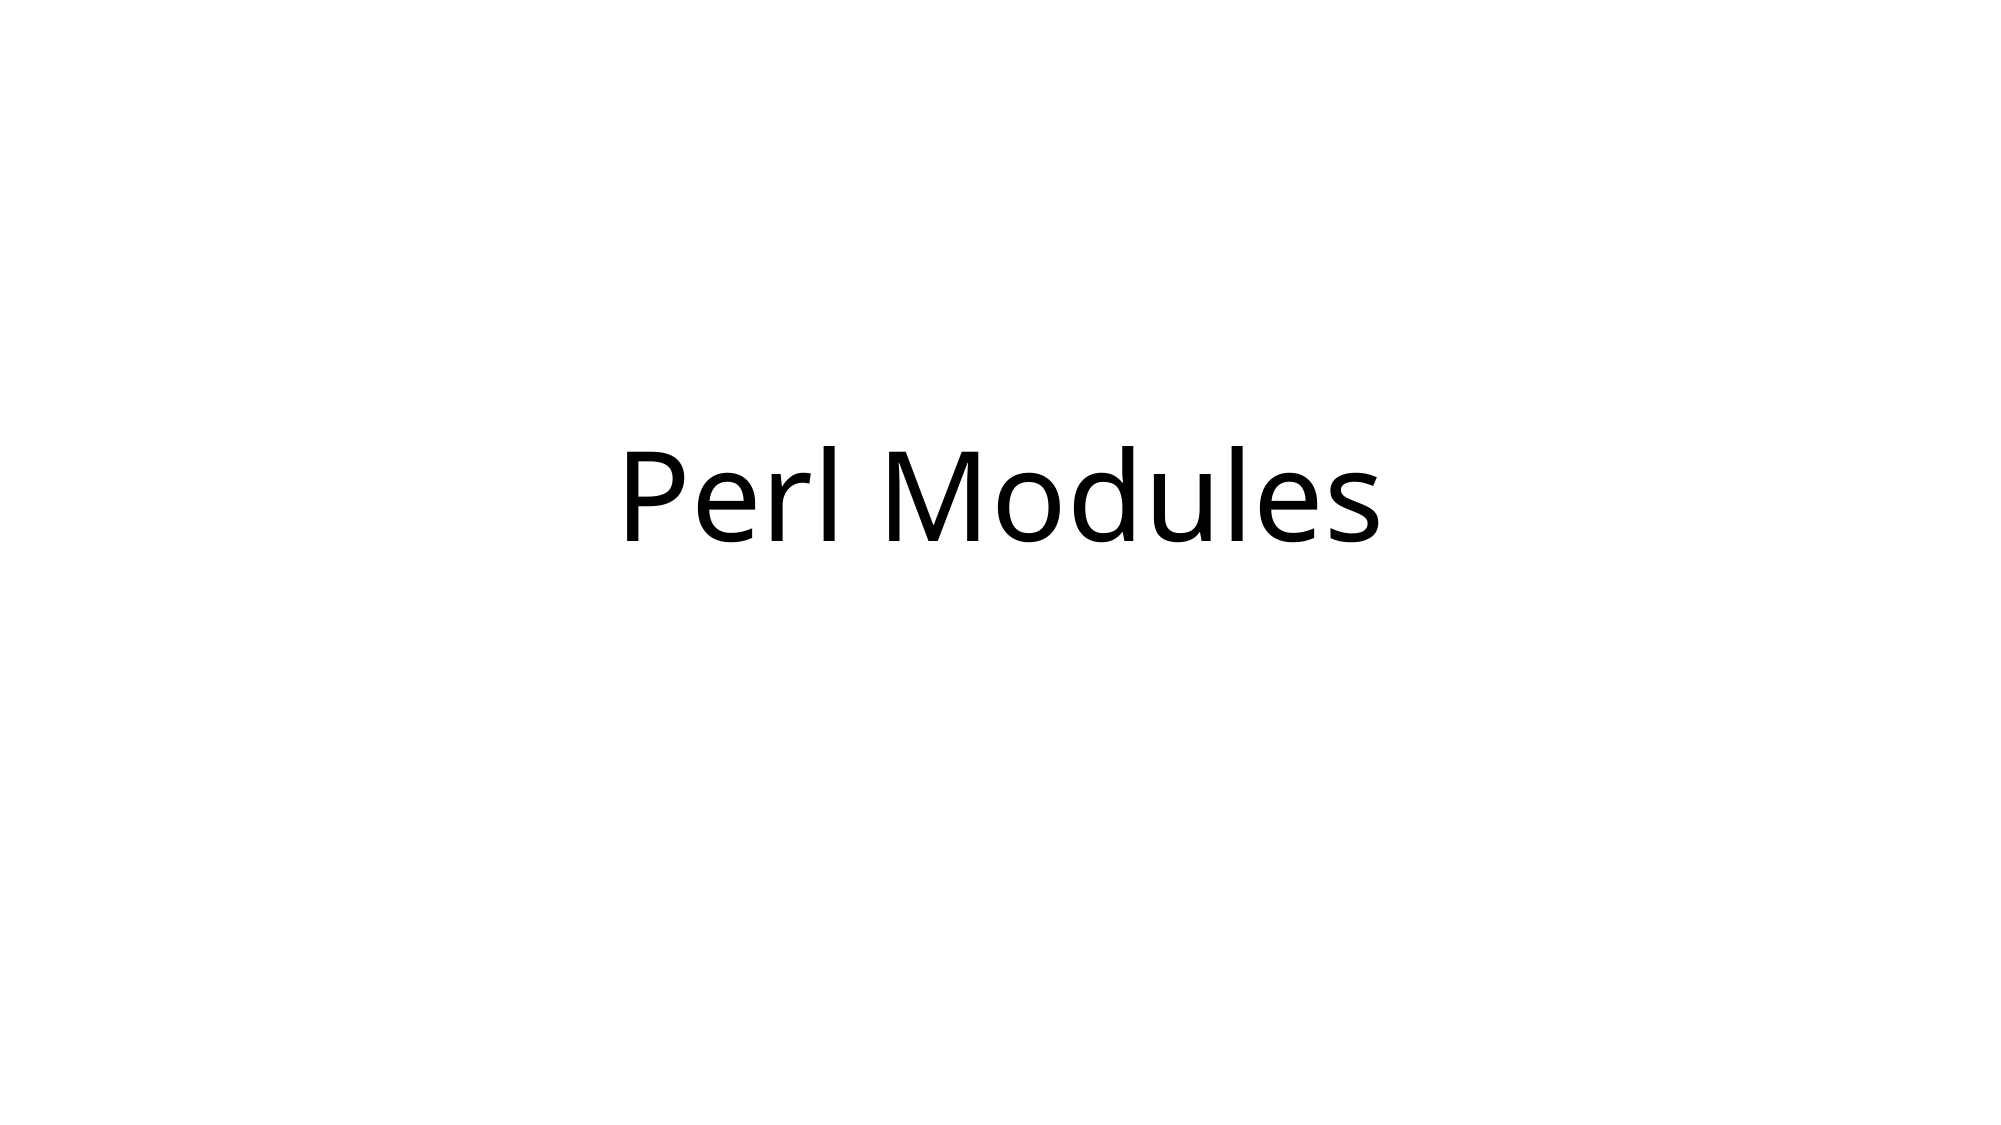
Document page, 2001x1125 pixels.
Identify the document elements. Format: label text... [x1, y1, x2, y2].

title Perl Modules [249, 184, 1750, 576]
